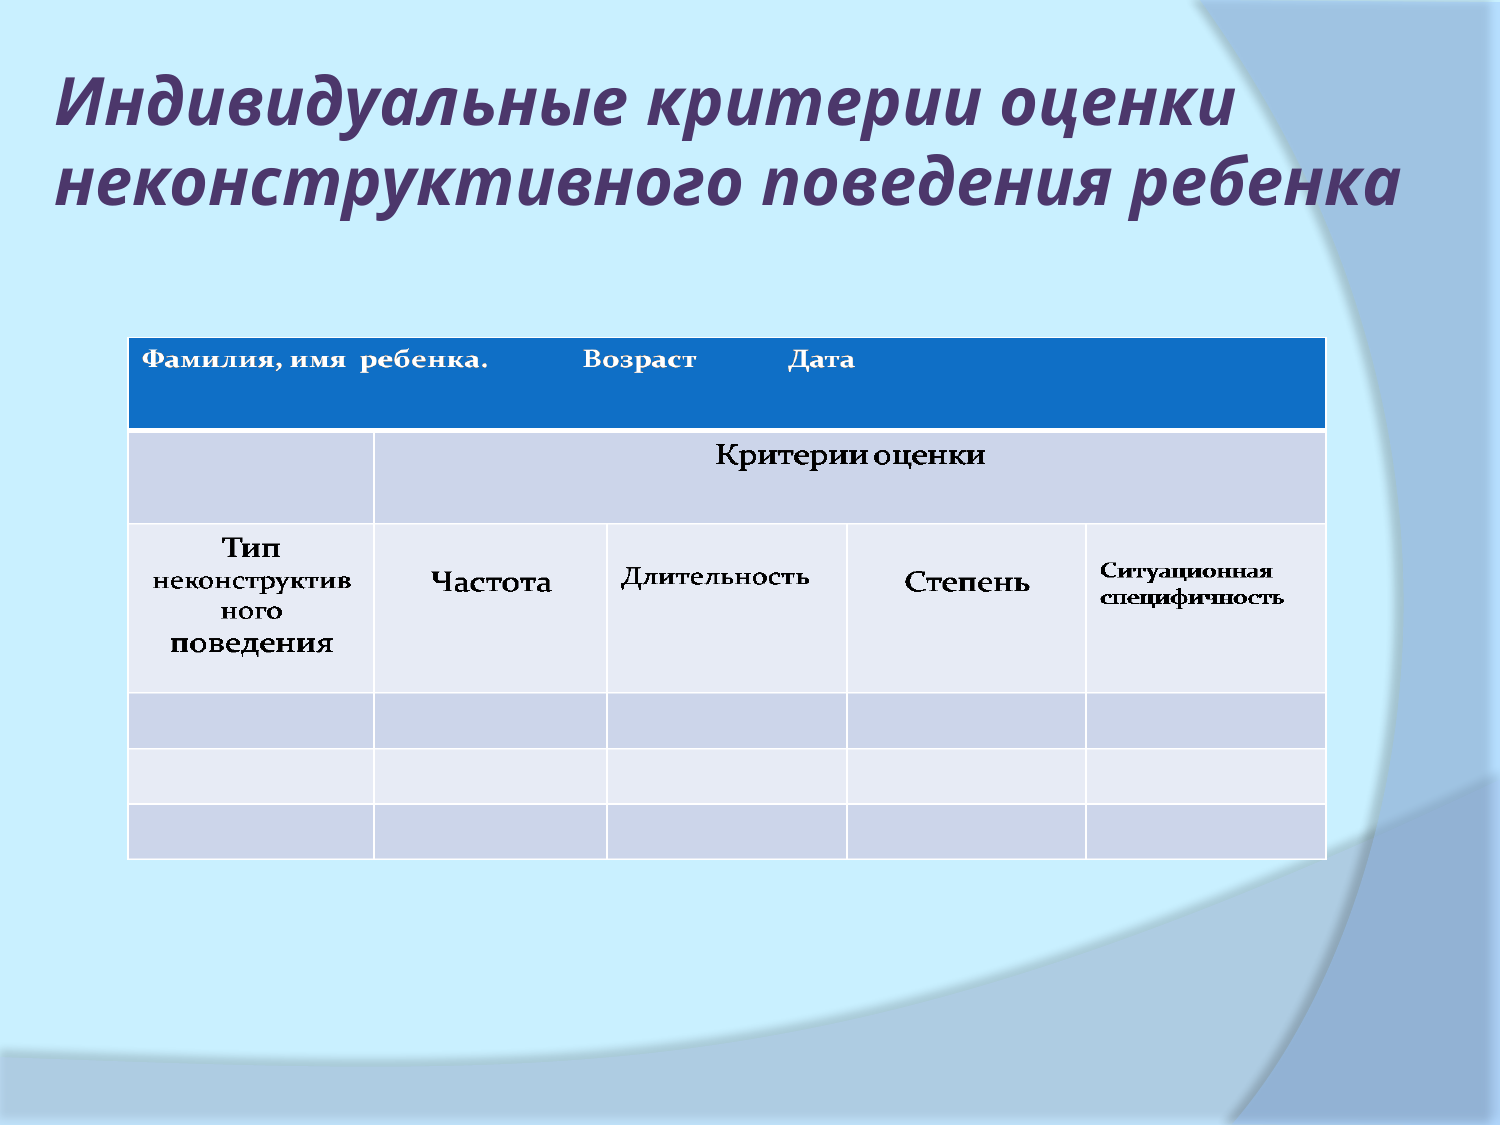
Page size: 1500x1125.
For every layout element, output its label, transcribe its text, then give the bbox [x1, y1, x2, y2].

title Индивидуальные критерии оценки неконструктивного поведения ребенка [46, 45, 1465, 233]
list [116, 327, 1337, 868]
